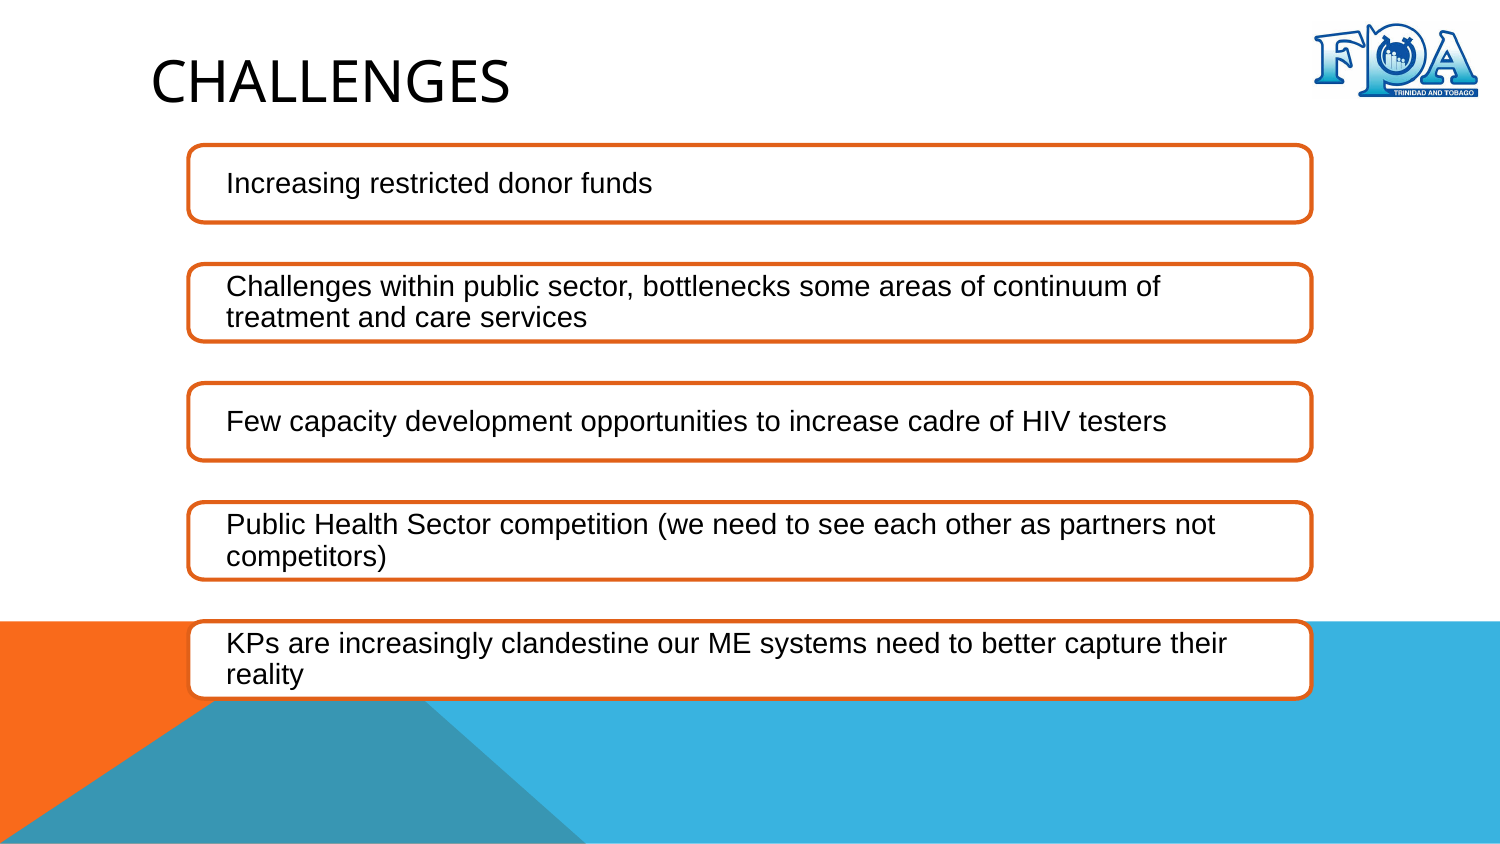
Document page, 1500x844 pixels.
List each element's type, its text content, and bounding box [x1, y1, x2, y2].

text_box Increasing restricted donor funds [186, 142, 1314, 225]
text_box Public Health Sector competition (we need to see each other as partners not competitors) [186, 500, 1314, 582]
text_box Challenges within public sector, bottlenecks some areas of continuum of treatment and care services [186, 261, 1314, 344]
picture [1312, 21, 1480, 99]
text_box Few capacity development opportunities to increase cadre of HIV testers [186, 380, 1314, 463]
text_box KPs are increasingly clandestine our ME systems need to better capture their reality [186, 619, 1314, 701]
title Challenges [135, 45, 1369, 113]
